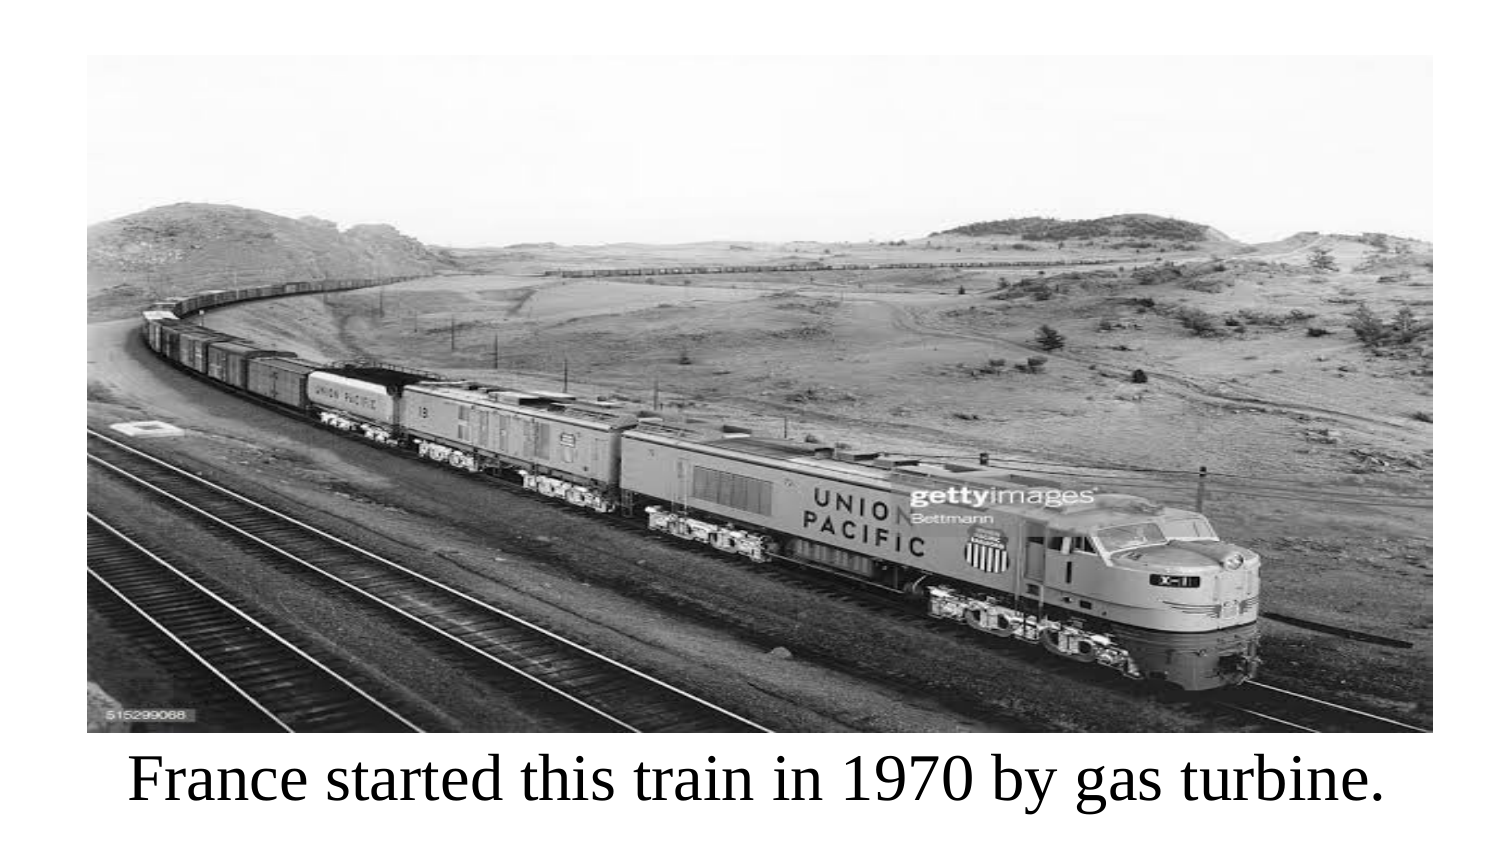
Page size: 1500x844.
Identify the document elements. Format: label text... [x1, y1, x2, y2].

picture [87, 54, 1433, 733]
text_box France started this train in 1970 by gas turbine. [112, 741, 1413, 821]
